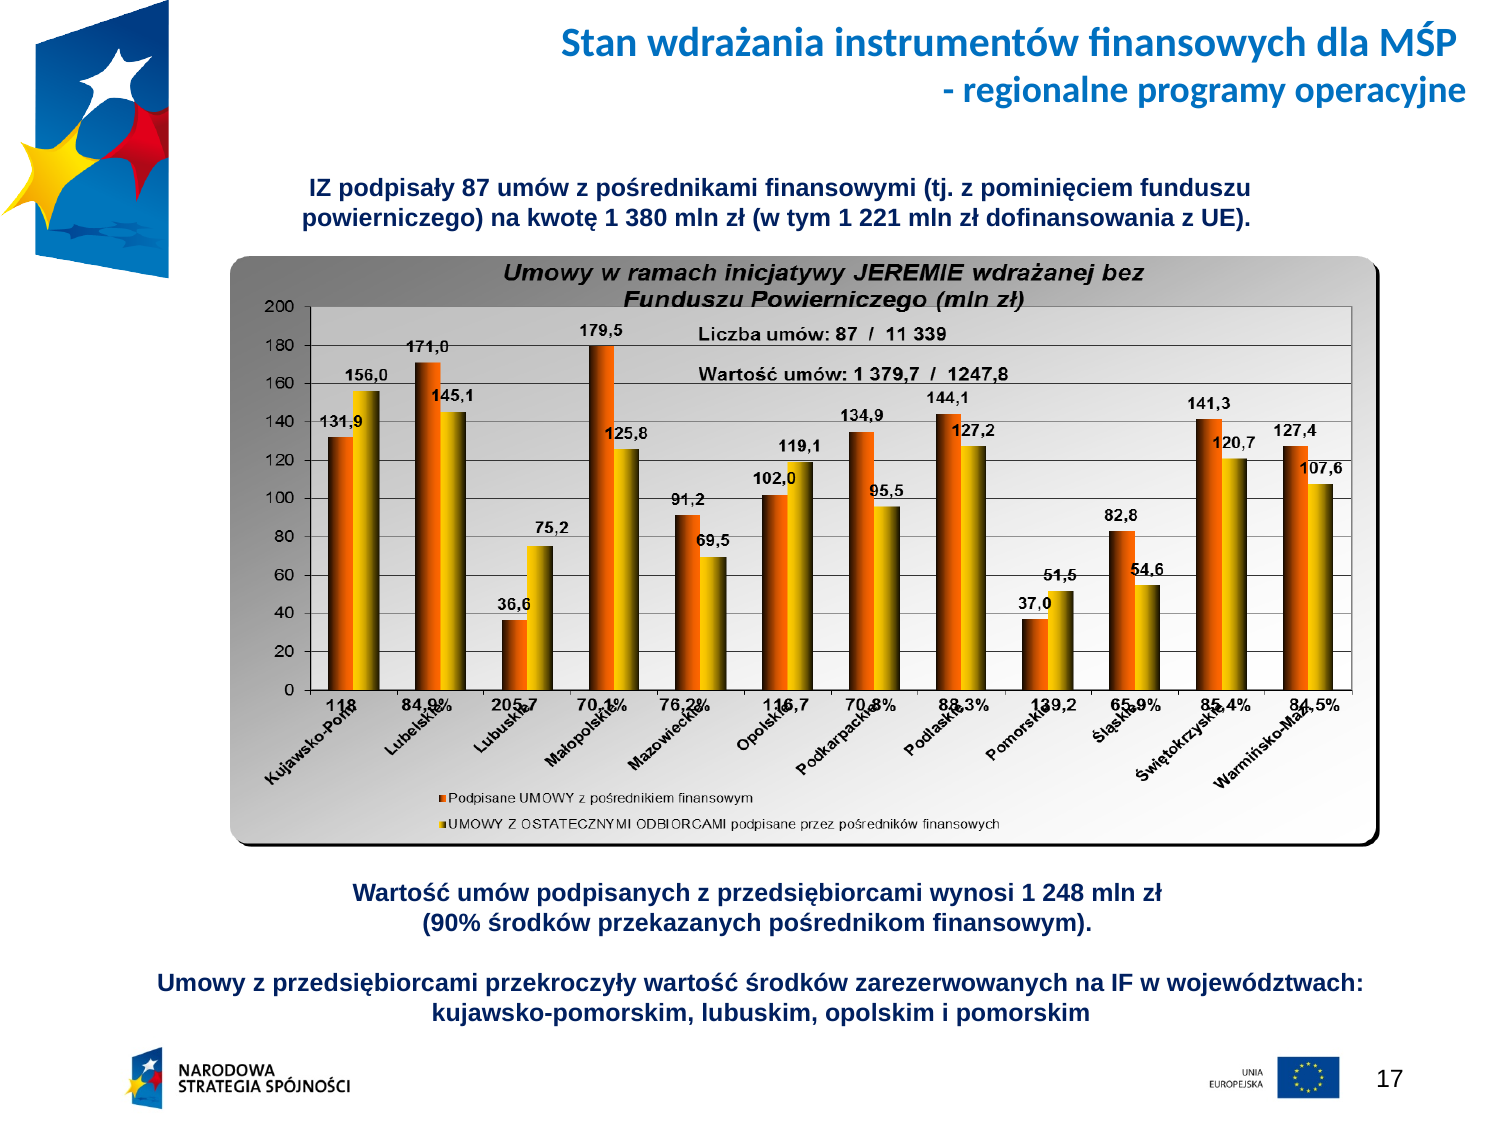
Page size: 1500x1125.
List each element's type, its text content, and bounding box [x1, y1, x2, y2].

text_box Stan wdrażania instrumentów finansowych dla MŚP - regionalne programy operacyjne [173, 7, 1483, 117]
picture [0, 0, 1500, 1125]
text_box Wartość umów podpisanych z przedsiębiorcami wynosi 1 248 mln zł (90% środków przekazanych pośrednikom finansowym). Umowy z przedsiębiorcami przekroczyły wartość środków zarezerwowanych na IF w województwach: kujawsko-pomorskim, lubuskim, opolskim i pomorskim [100, 869, 1424, 1034]
slide_number 17 [1328, 1055, 1419, 1115]
text_box IZ podpisały 87 umów z pośrednikami finansowymi (tj. z pominięciem funduszu powierniczego) na kwotę 1 380 mln zł (w tym 1 221 mln zł dofinansowania z UE). [202, 164, 1360, 240]
